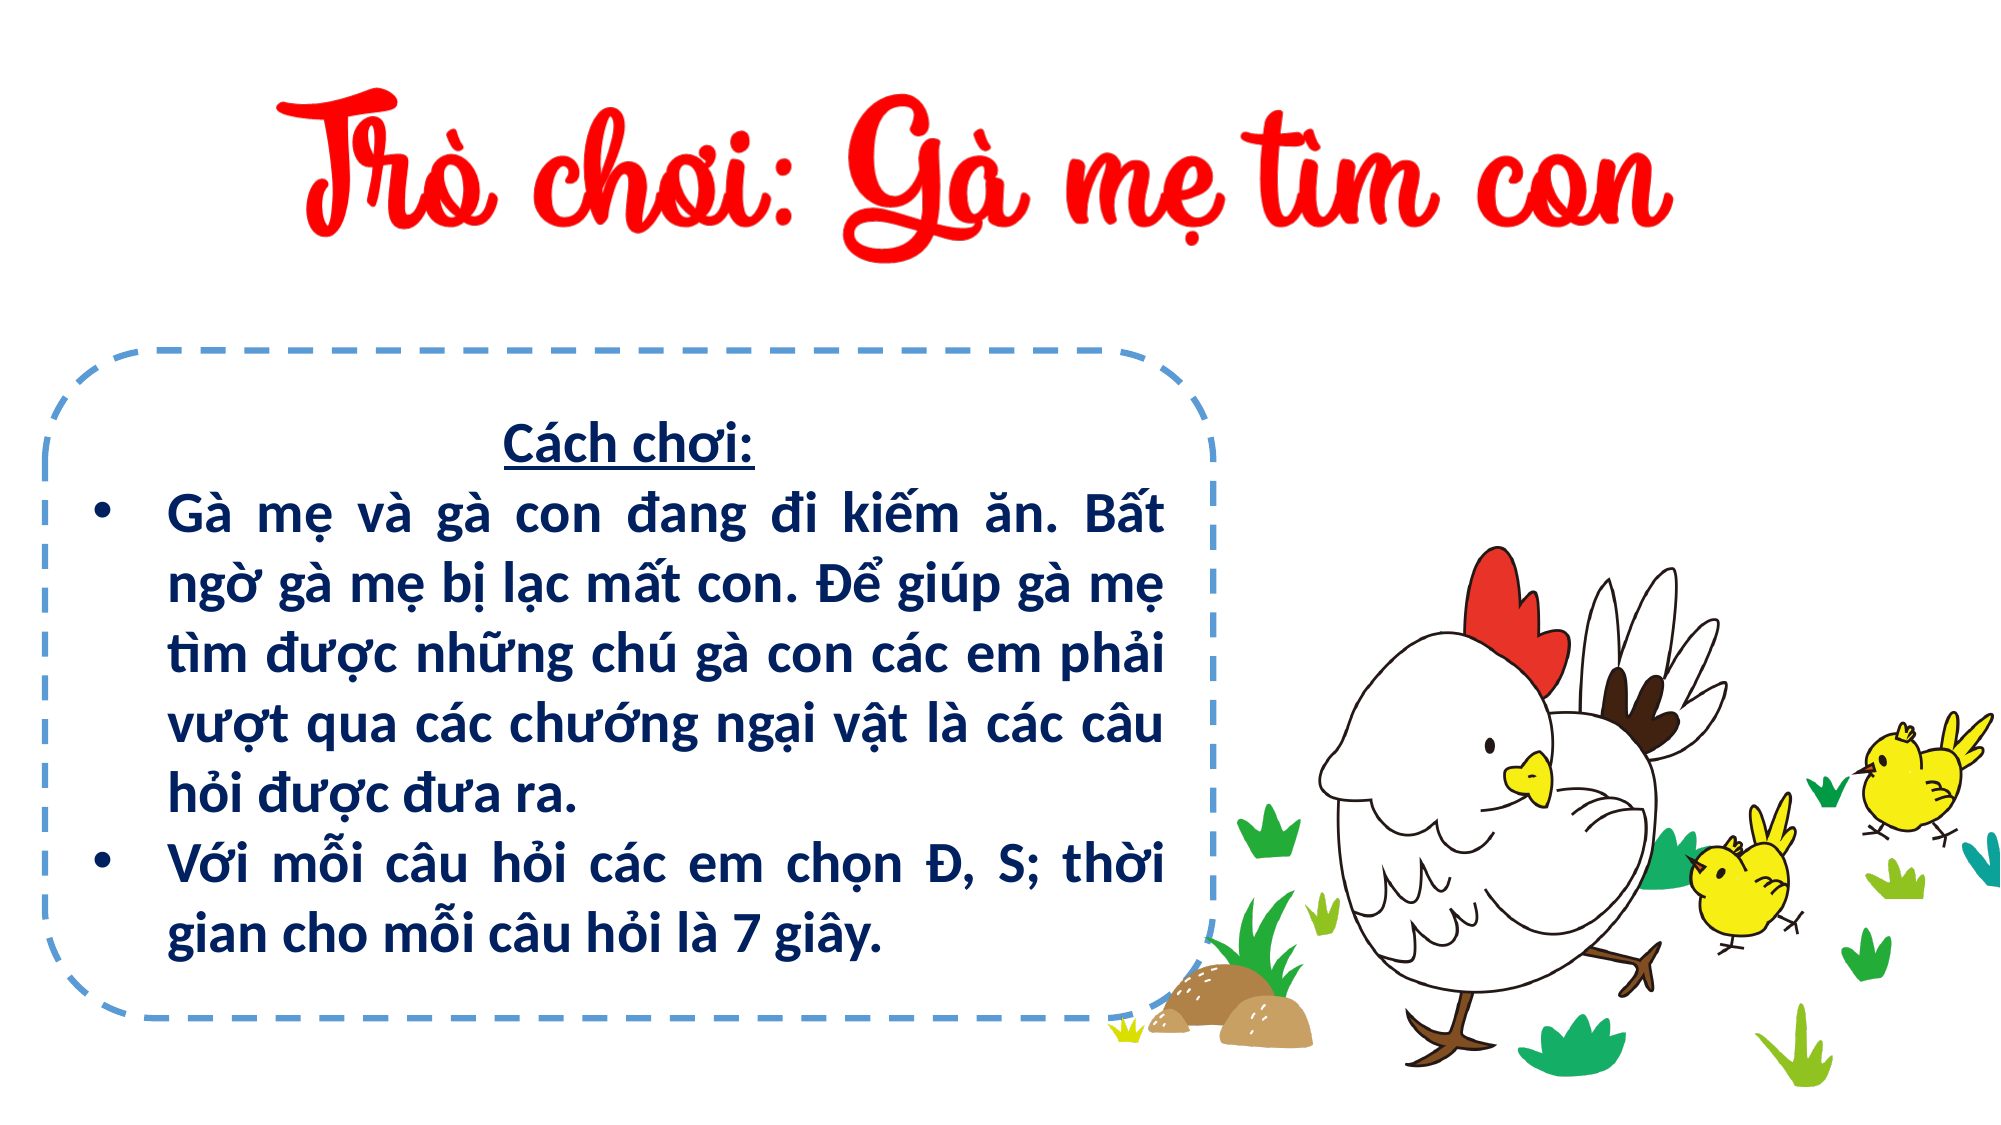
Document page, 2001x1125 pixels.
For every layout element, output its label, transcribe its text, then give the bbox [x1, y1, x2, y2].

picture [190, 34, 2000, 1125]
text_box Cách chơi: Gà mẹ và gà con đang đi kiếm ăn. Bất ngờ gà mẹ bị lạc mất con. Để giúp gà mẹ tìm được những chú gà con các em phải vượt qua các chướng ngại vật là các câu hỏi được đưa ra. Với mỗi câu hỏi các em chọn Đ, S; thời gian cho mỗi câu hỏi là 7 giây. [43, 349, 1045, 1020]
